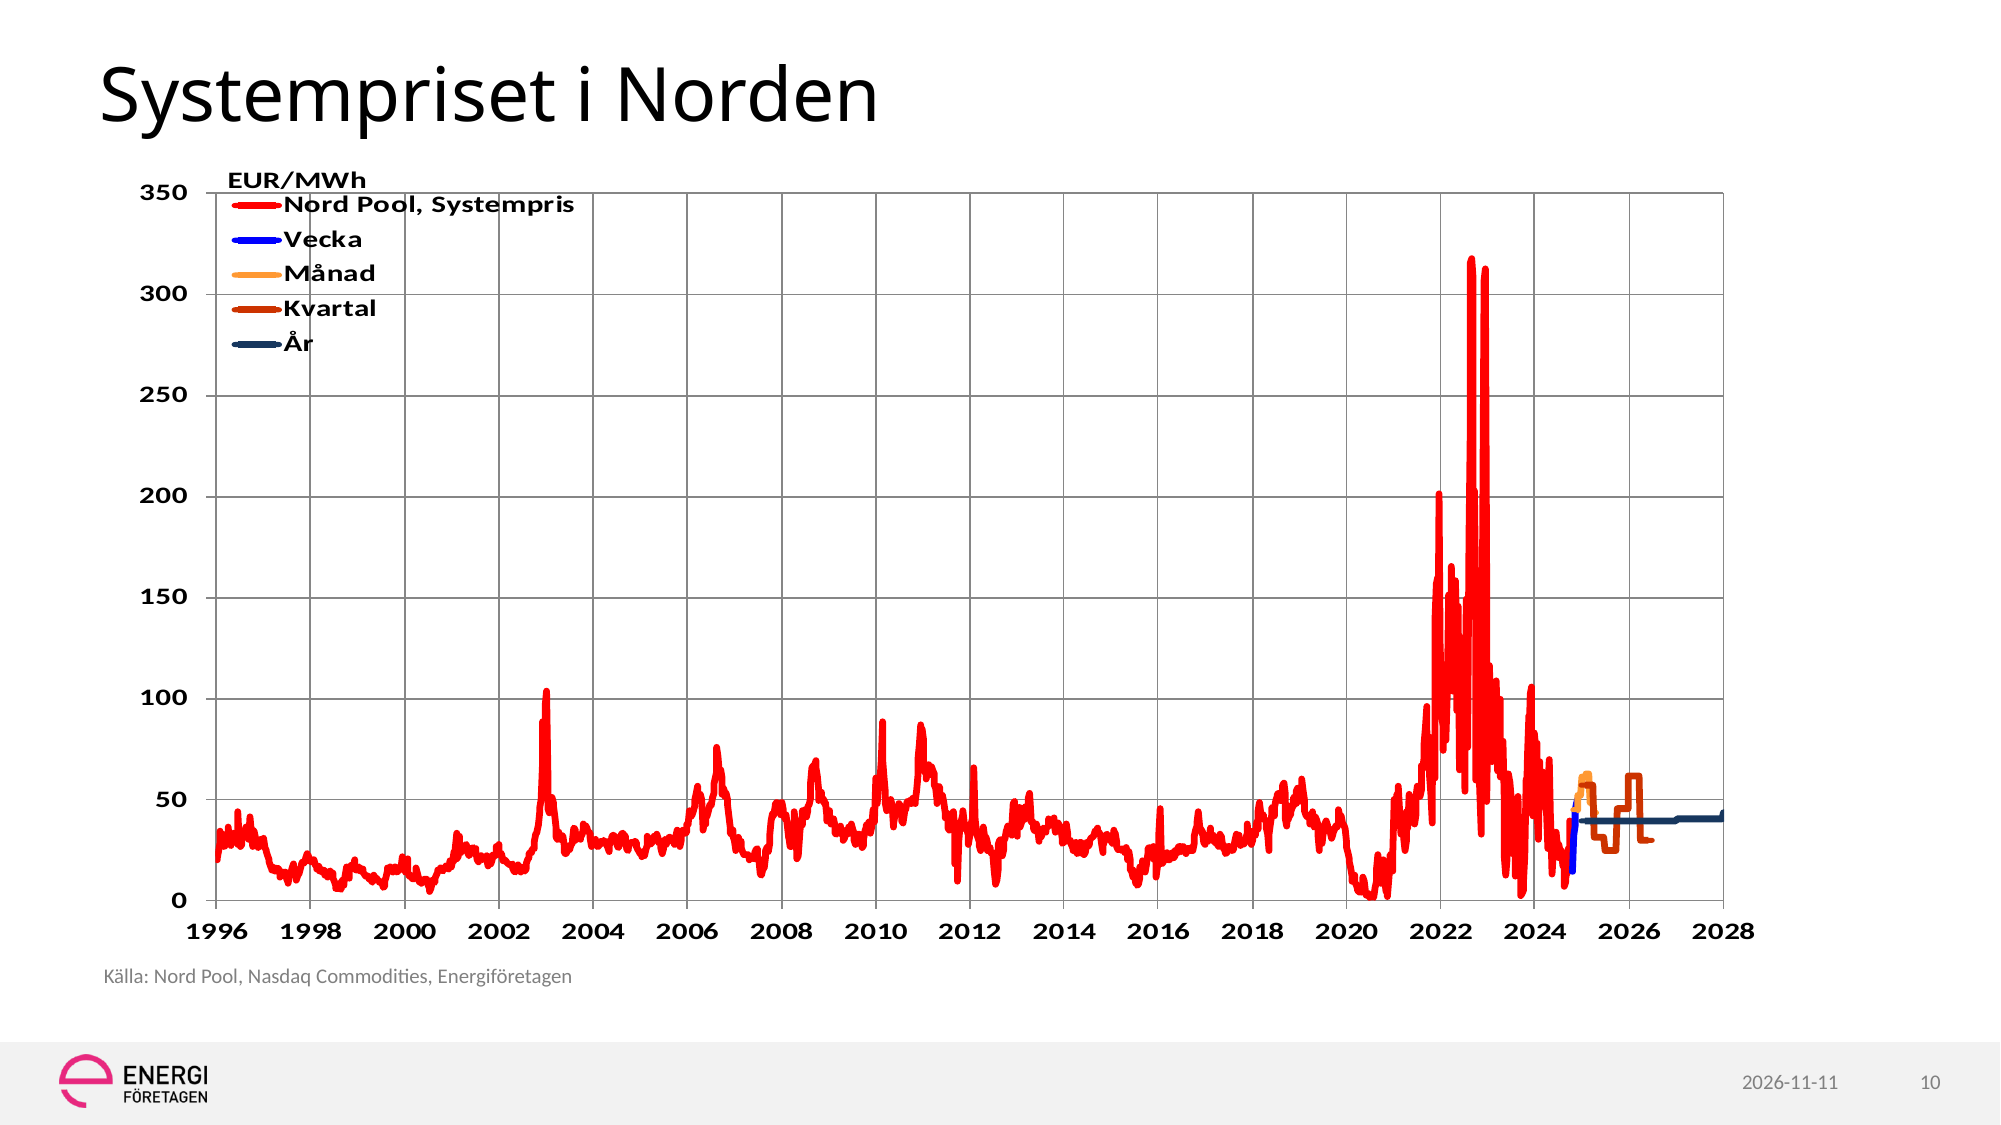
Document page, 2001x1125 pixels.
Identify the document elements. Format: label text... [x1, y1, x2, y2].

slide_number 10 [1882, 1068, 1941, 1099]
title Systempriset i Norden [99, 30, 1900, 137]
text_box Källa: Nord Pool, Nasdaq Commodities, Energiföretagen [103, 962, 1229, 993]
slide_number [1742, 1068, 1854, 1099]
picture [59, 1054, 207, 1108]
picture [125, 151, 1804, 981]
